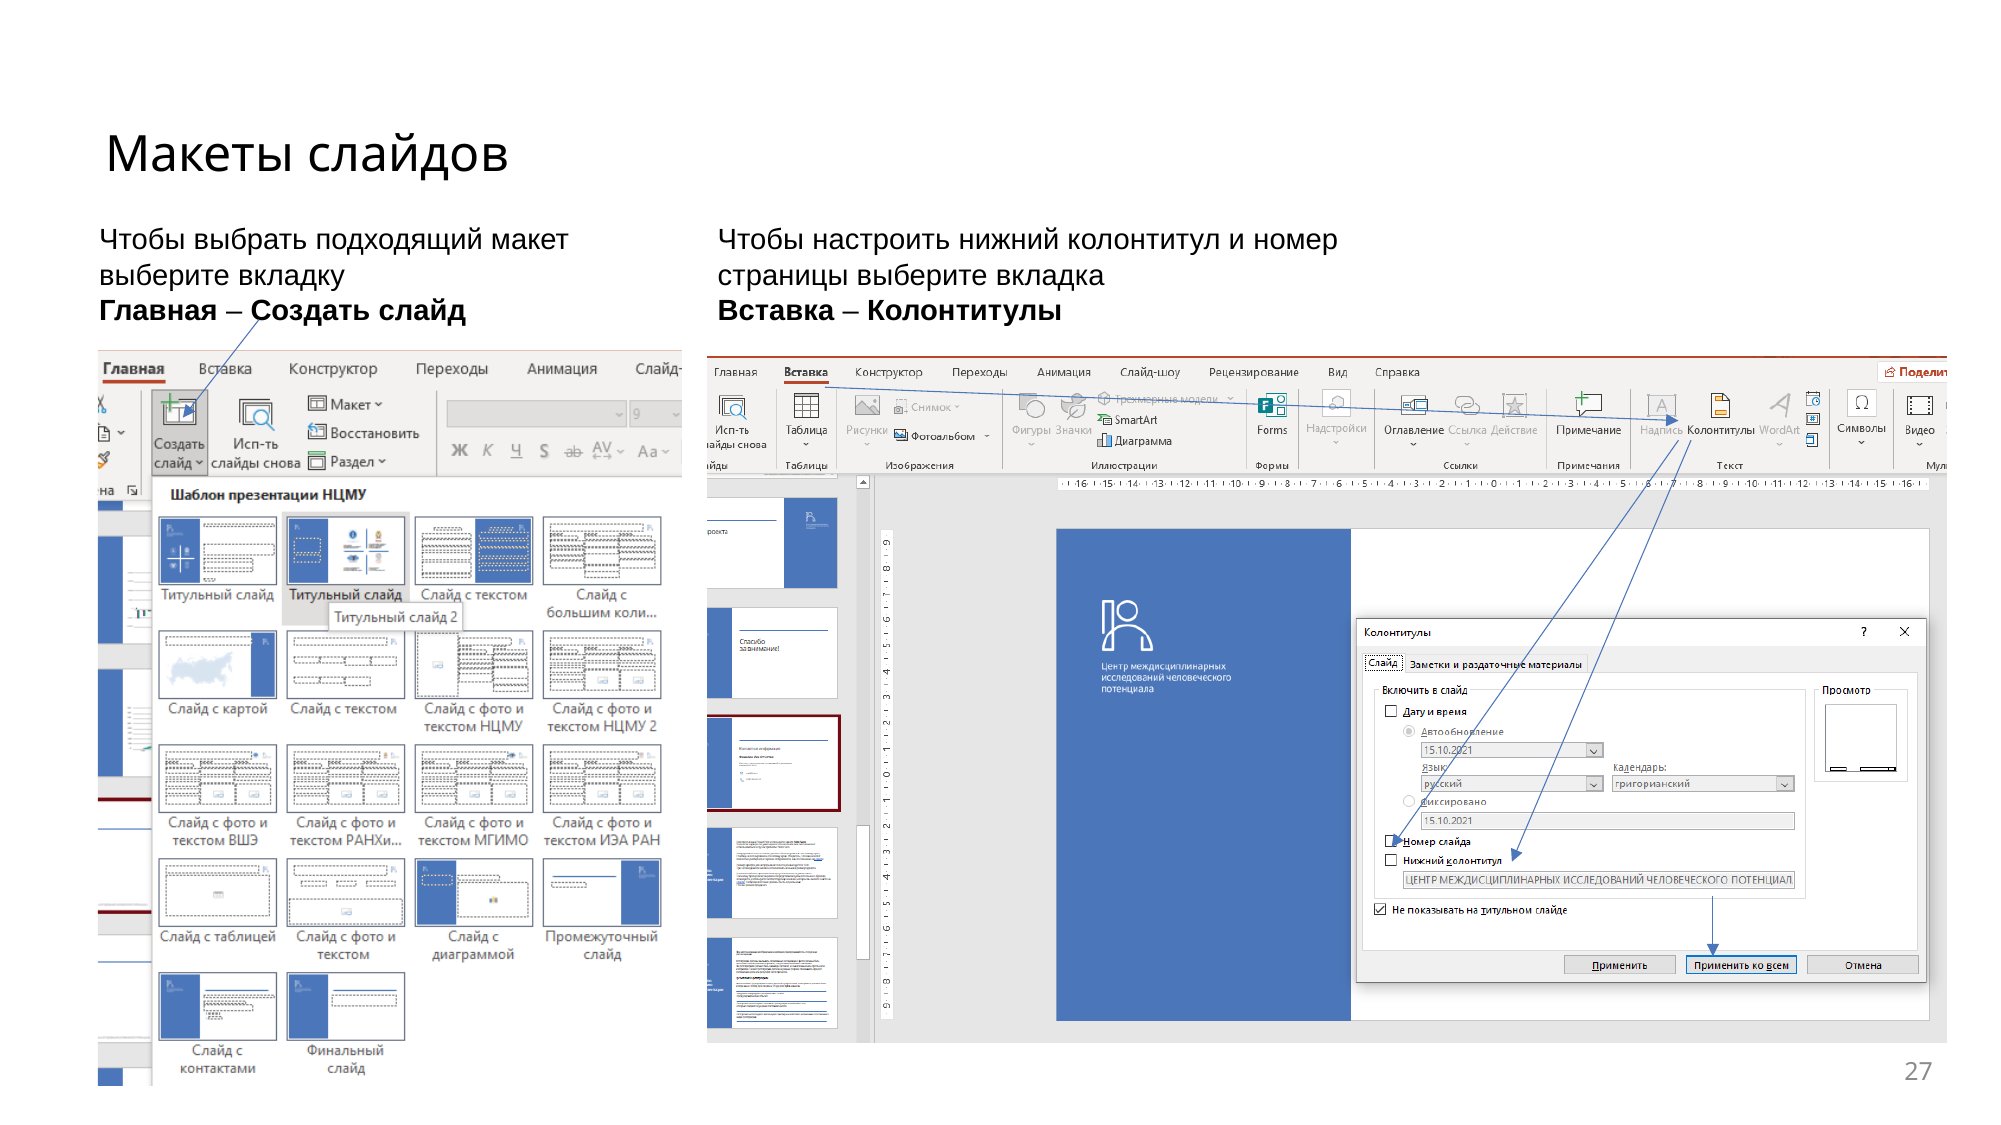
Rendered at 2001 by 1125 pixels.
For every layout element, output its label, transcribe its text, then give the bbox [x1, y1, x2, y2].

picture [707, 356, 1947, 1043]
title Макеты слайдов [90, 96, 1722, 215]
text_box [824, 387, 1679, 421]
text_box Чтобы выбрать подходящий макет выберите вкладку Главная – Создать слайд [84, 213, 702, 334]
text_box Чтобы настроить нижний колонтитул и номер страницы выберите вкладка Вставка – Колонтитулы [702, 213, 1366, 334]
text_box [182, 319, 259, 418]
picture [97, 349, 682, 1086]
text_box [1391, 440, 1511, 848]
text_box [1511, 440, 1691, 862]
slide_number 26 [1866, 1042, 1948, 1103]
